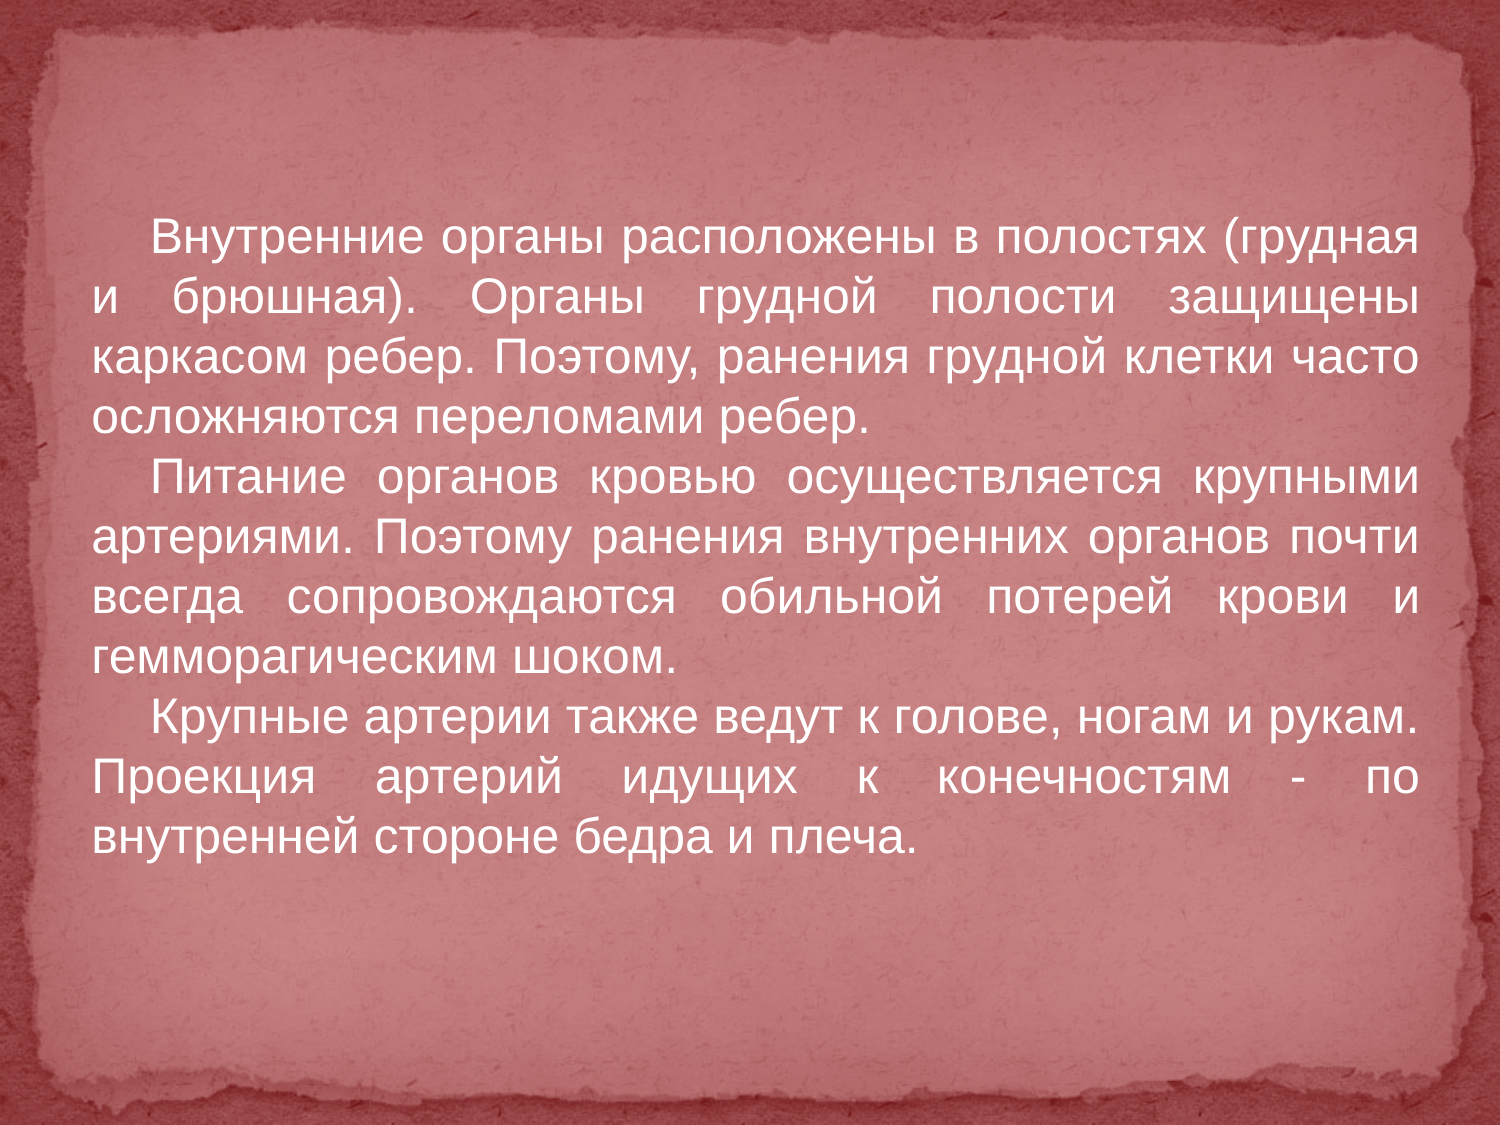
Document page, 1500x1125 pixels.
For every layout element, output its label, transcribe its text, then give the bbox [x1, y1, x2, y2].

text_box Внутренние органы расположены в полостях (грудная и брюшная). Органы грудной полости защищены каркасом ребер. Поэтому, ранения грудной клетки часто осложняются переломами ребер. Питание органов кровью осуществляется крупными артериями. Поэтому ранения внутренних органов почти всегда сопровождаются обильной потерей крови и гемморагическим шоком. Крупные артерии также ведут к голове, ногам и рукам. Проекция артерий идущих к конечностям - по внутренней стороне бедра и плеча. [76, 196, 1436, 871]
